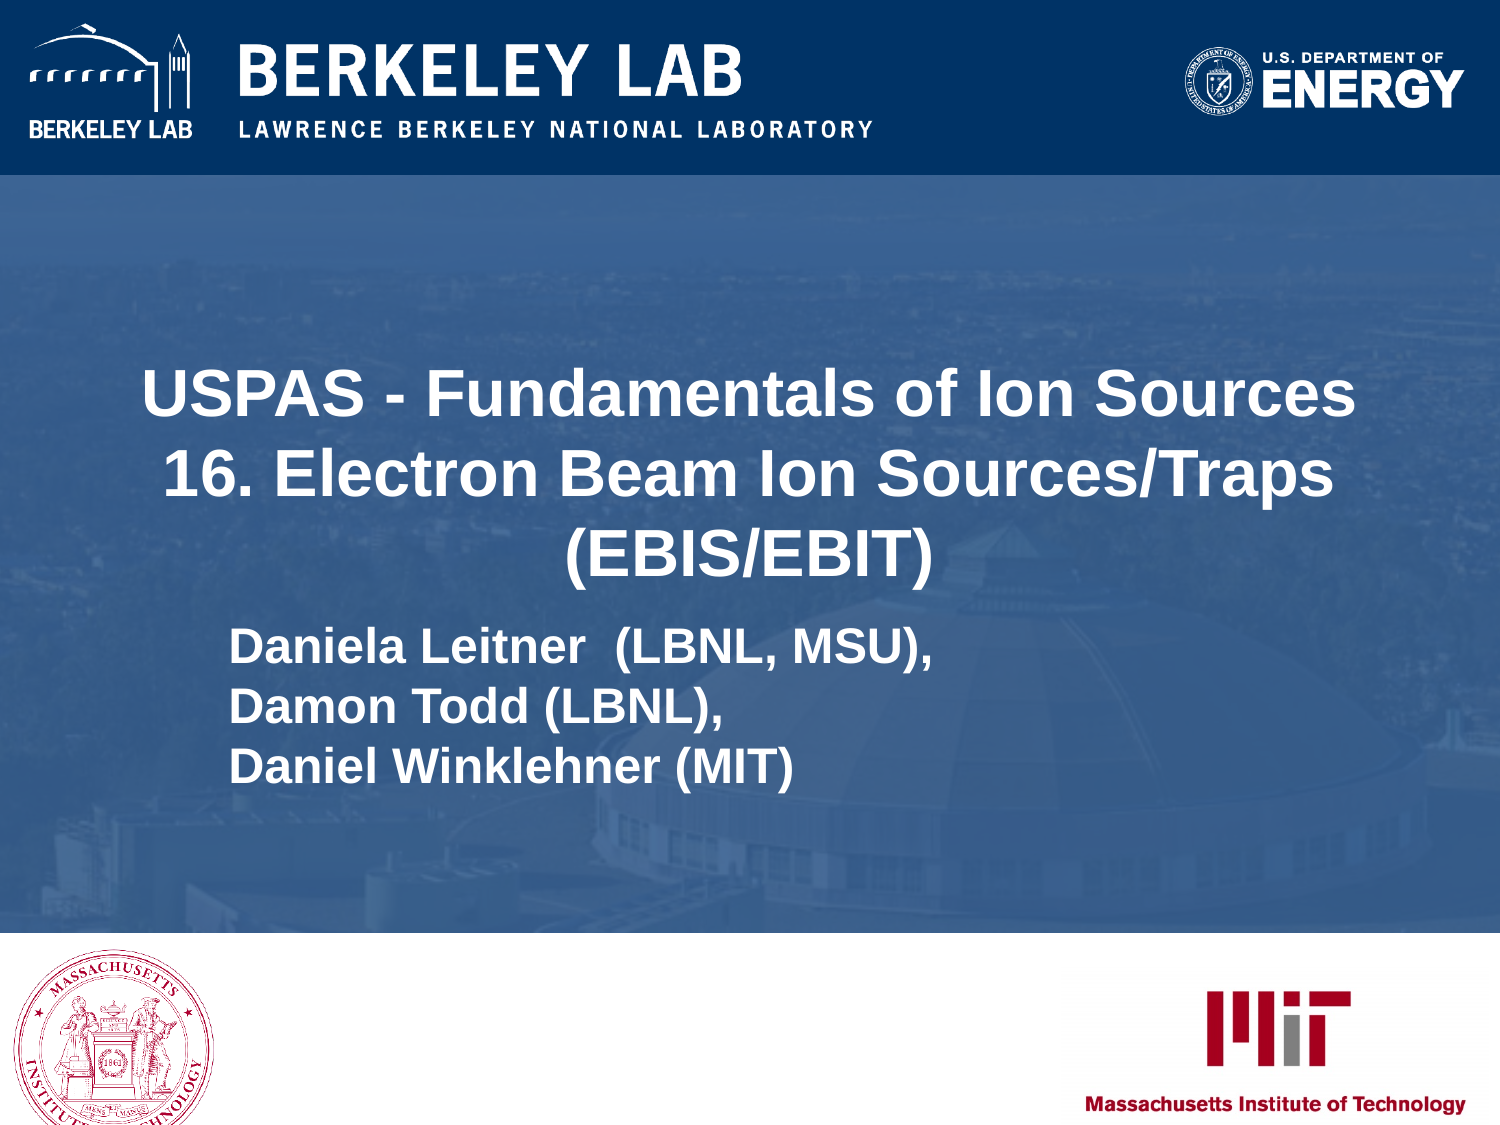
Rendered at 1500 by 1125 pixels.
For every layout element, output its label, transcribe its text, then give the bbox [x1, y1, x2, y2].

text_box [0, 933, 1500, 1125]
picture [1061, 965, 1489, 1125]
picture [13, 949, 214, 1125]
title USPAS - Fundamentals of Ion Sources 16. Electron Beam Ion Sources/Traps (EBIS/EBIT) [123, 349, 1377, 591]
subtitle Daniela Leitner (LBNL, MSU), Damon Todd (LBNL), Daniel Winklehner (MIT) [213, 606, 1376, 894]
picture [0, 7, 1500, 156]
